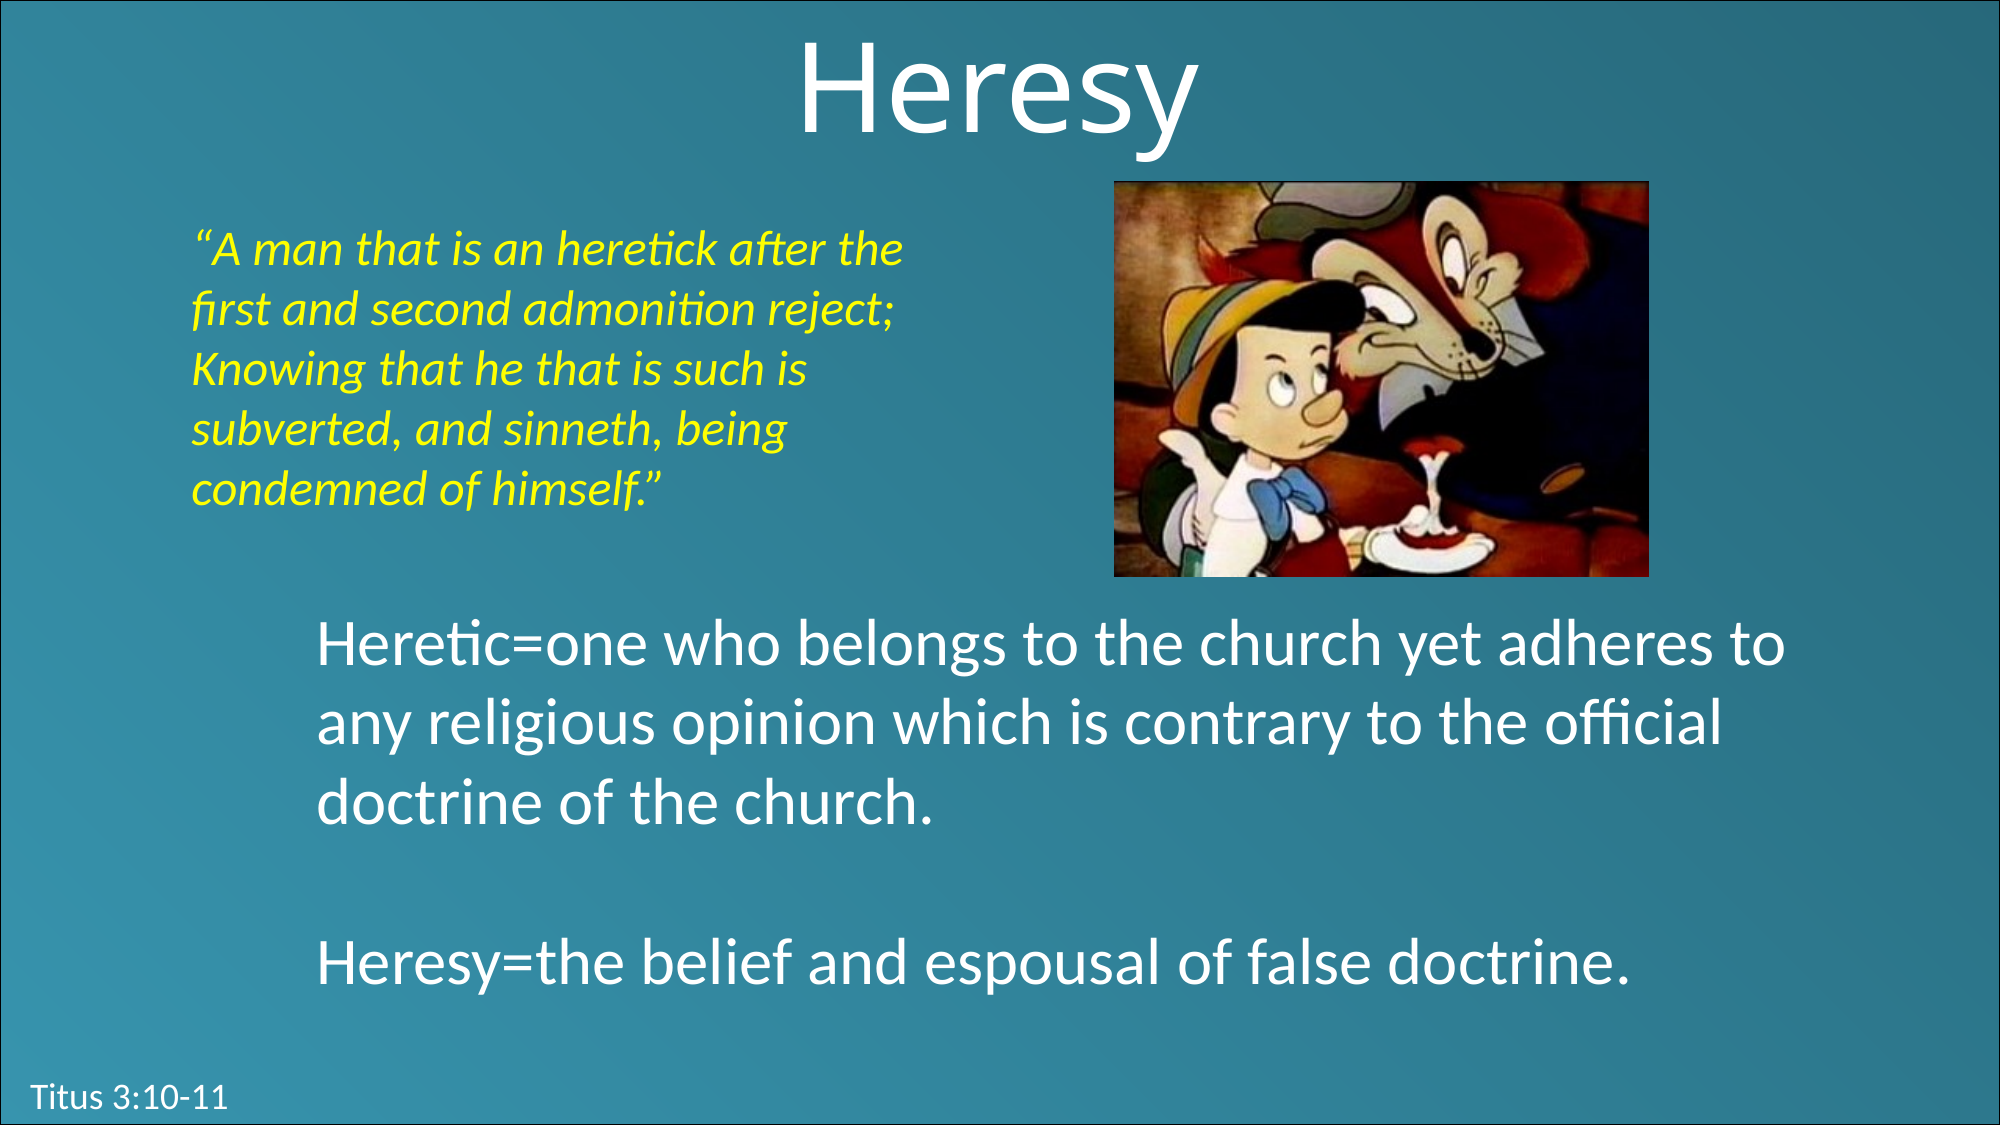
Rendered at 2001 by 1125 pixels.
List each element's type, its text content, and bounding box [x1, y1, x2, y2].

text_box [0, 0, 2000, 1125]
text_box “A man that is an heretick after the first and second admonition reject; Knowing that he that is such is subverted, and sinneth, being condemned of himself.” [176, 207, 923, 523]
text_box Titus 3:10-11 [15, 1064, 853, 1125]
text_box Heresy [315, 0, 1678, 165]
text_box Heretic=one who belongs to the church yet adheres to any religious opinion which is contrary to the official doctrine of the church. Heresy=the belief and espousal of false doctrine. [301, 590, 1848, 1006]
picture [1114, 181, 1649, 577]
